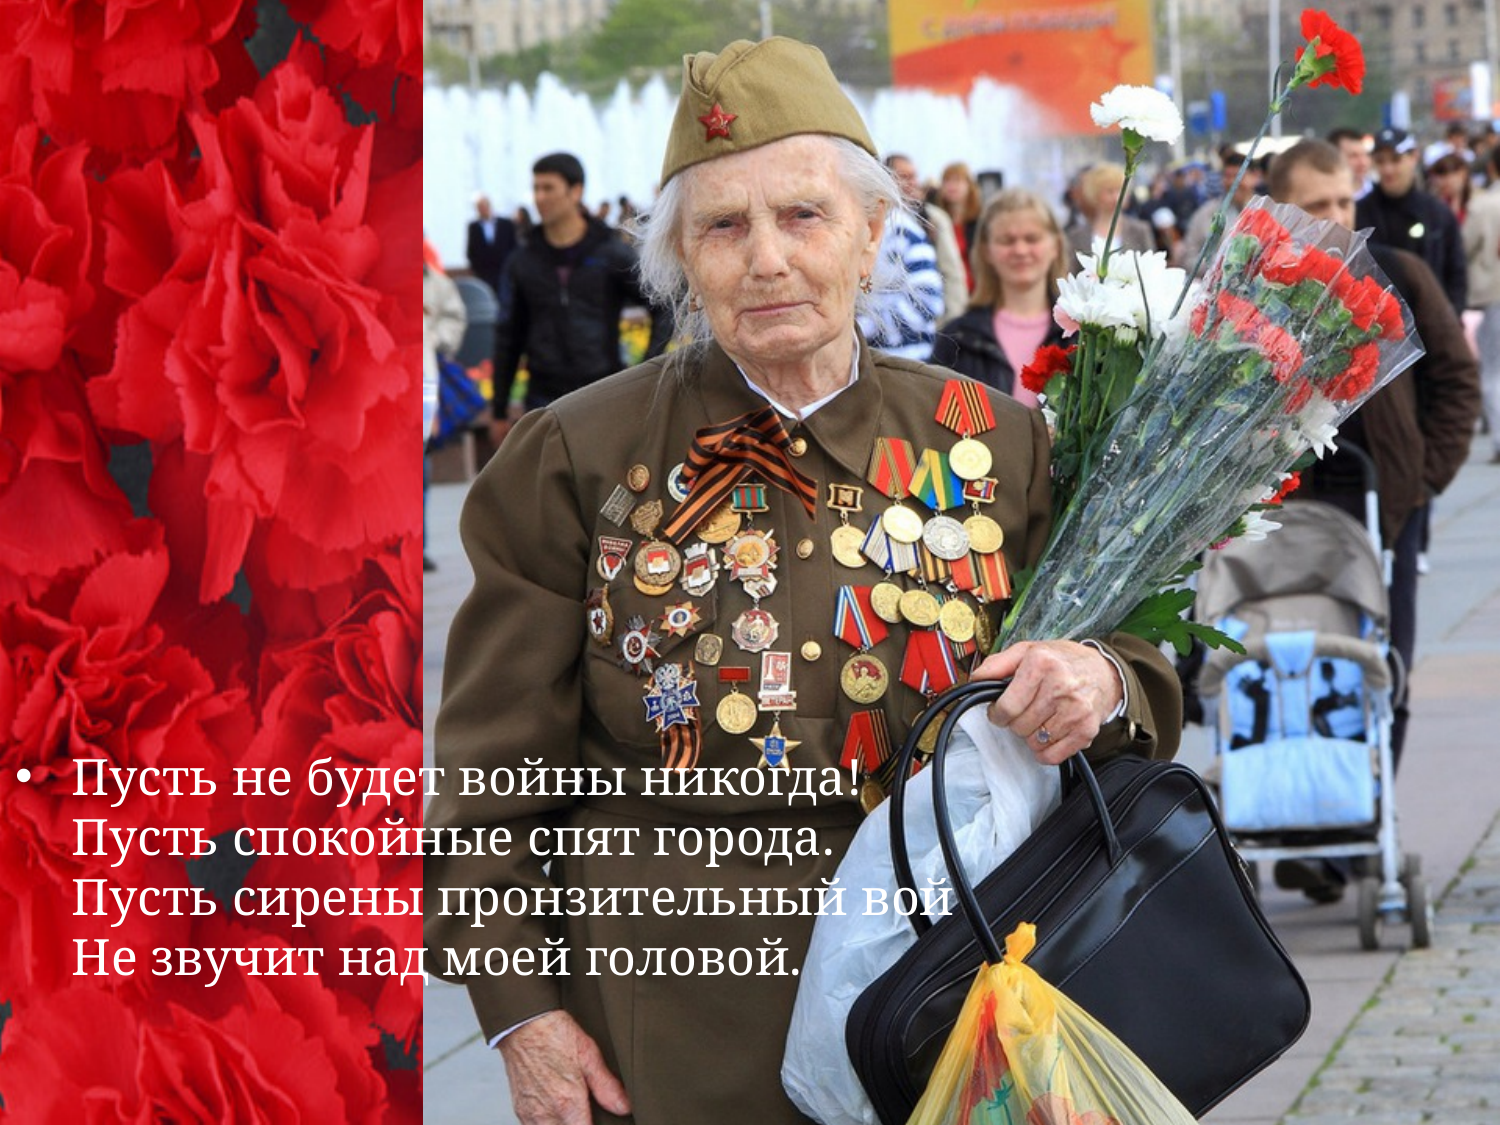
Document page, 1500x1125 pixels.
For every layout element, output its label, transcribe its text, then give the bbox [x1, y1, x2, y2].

list Пусть не будет войны никогда! Пусть спокойные спят города. Пусть сирены пронзительный вой Не звучит над моей головой. [0, 382, 418, 1125]
picture [0, 0, 1500, 1125]
